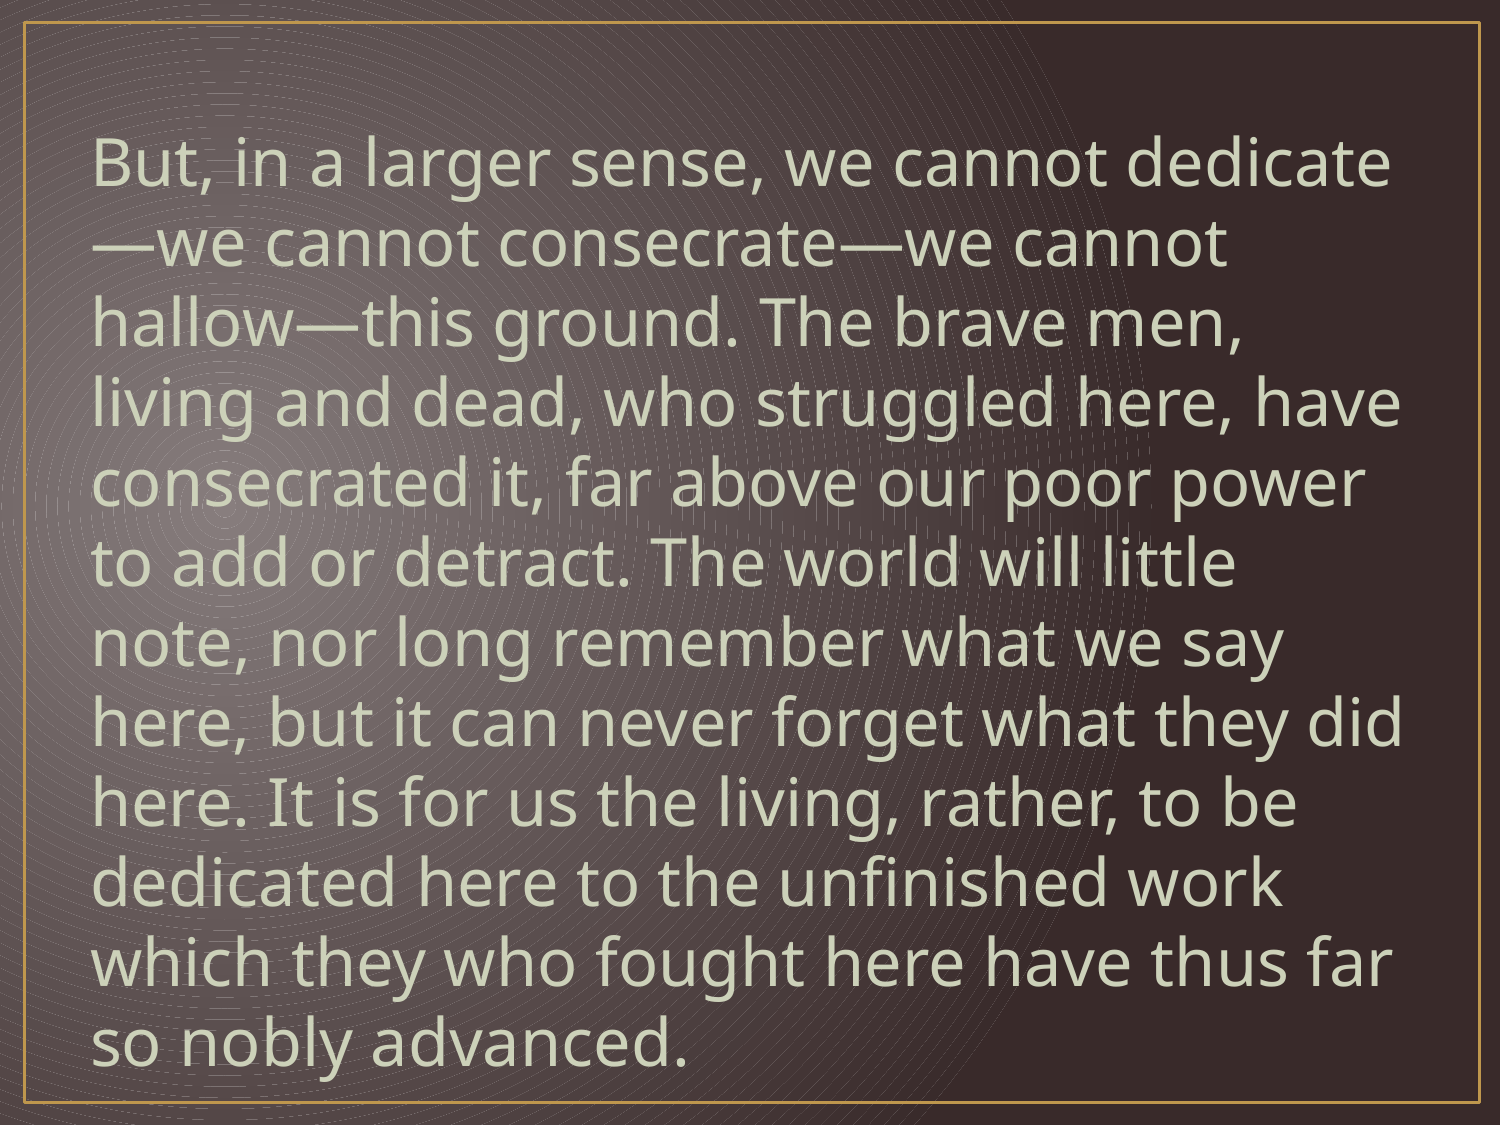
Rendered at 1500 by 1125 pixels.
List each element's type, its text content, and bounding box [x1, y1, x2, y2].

list But, in a larger sense, we cannot dedicate—we cannot consecrate—we cannot hallow—this ground. The brave men, living and dead, who struggled here, have consecrated it, far above our poor power to add or detract. The world will little note, nor long remember what we say here, but it can never forget what they did here. It is for us the living, rather, to be dedicated here to the unfinished work which they who fought here have thus far so nobly advanced. [75, 112, 1425, 1005]
